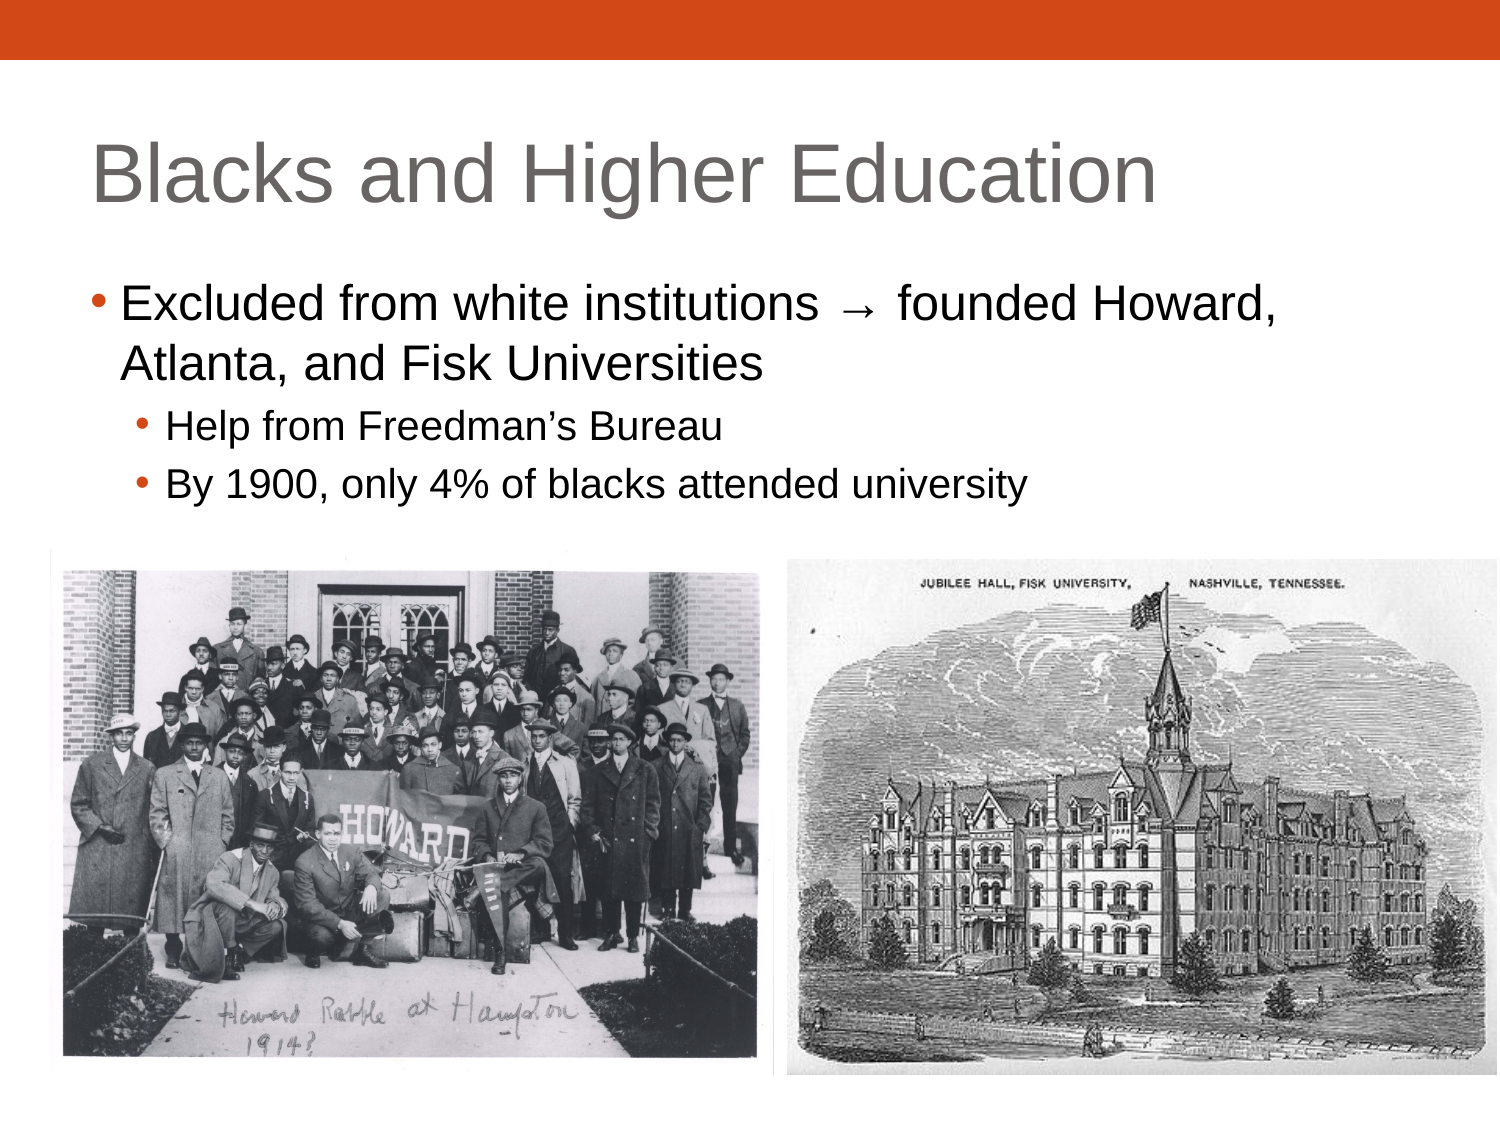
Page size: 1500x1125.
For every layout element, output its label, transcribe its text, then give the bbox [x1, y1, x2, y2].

picture [787, 559, 1498, 1076]
picture [49, 549, 774, 1076]
list Excluded from white institutions → founded Howard, Atlanta, and Fisk Universities Help from Freedman’s Bureau By 1900, only 4% of blacks attended university [75, 262, 1425, 1063]
title Blacks and Higher Education [75, 87, 1425, 250]
